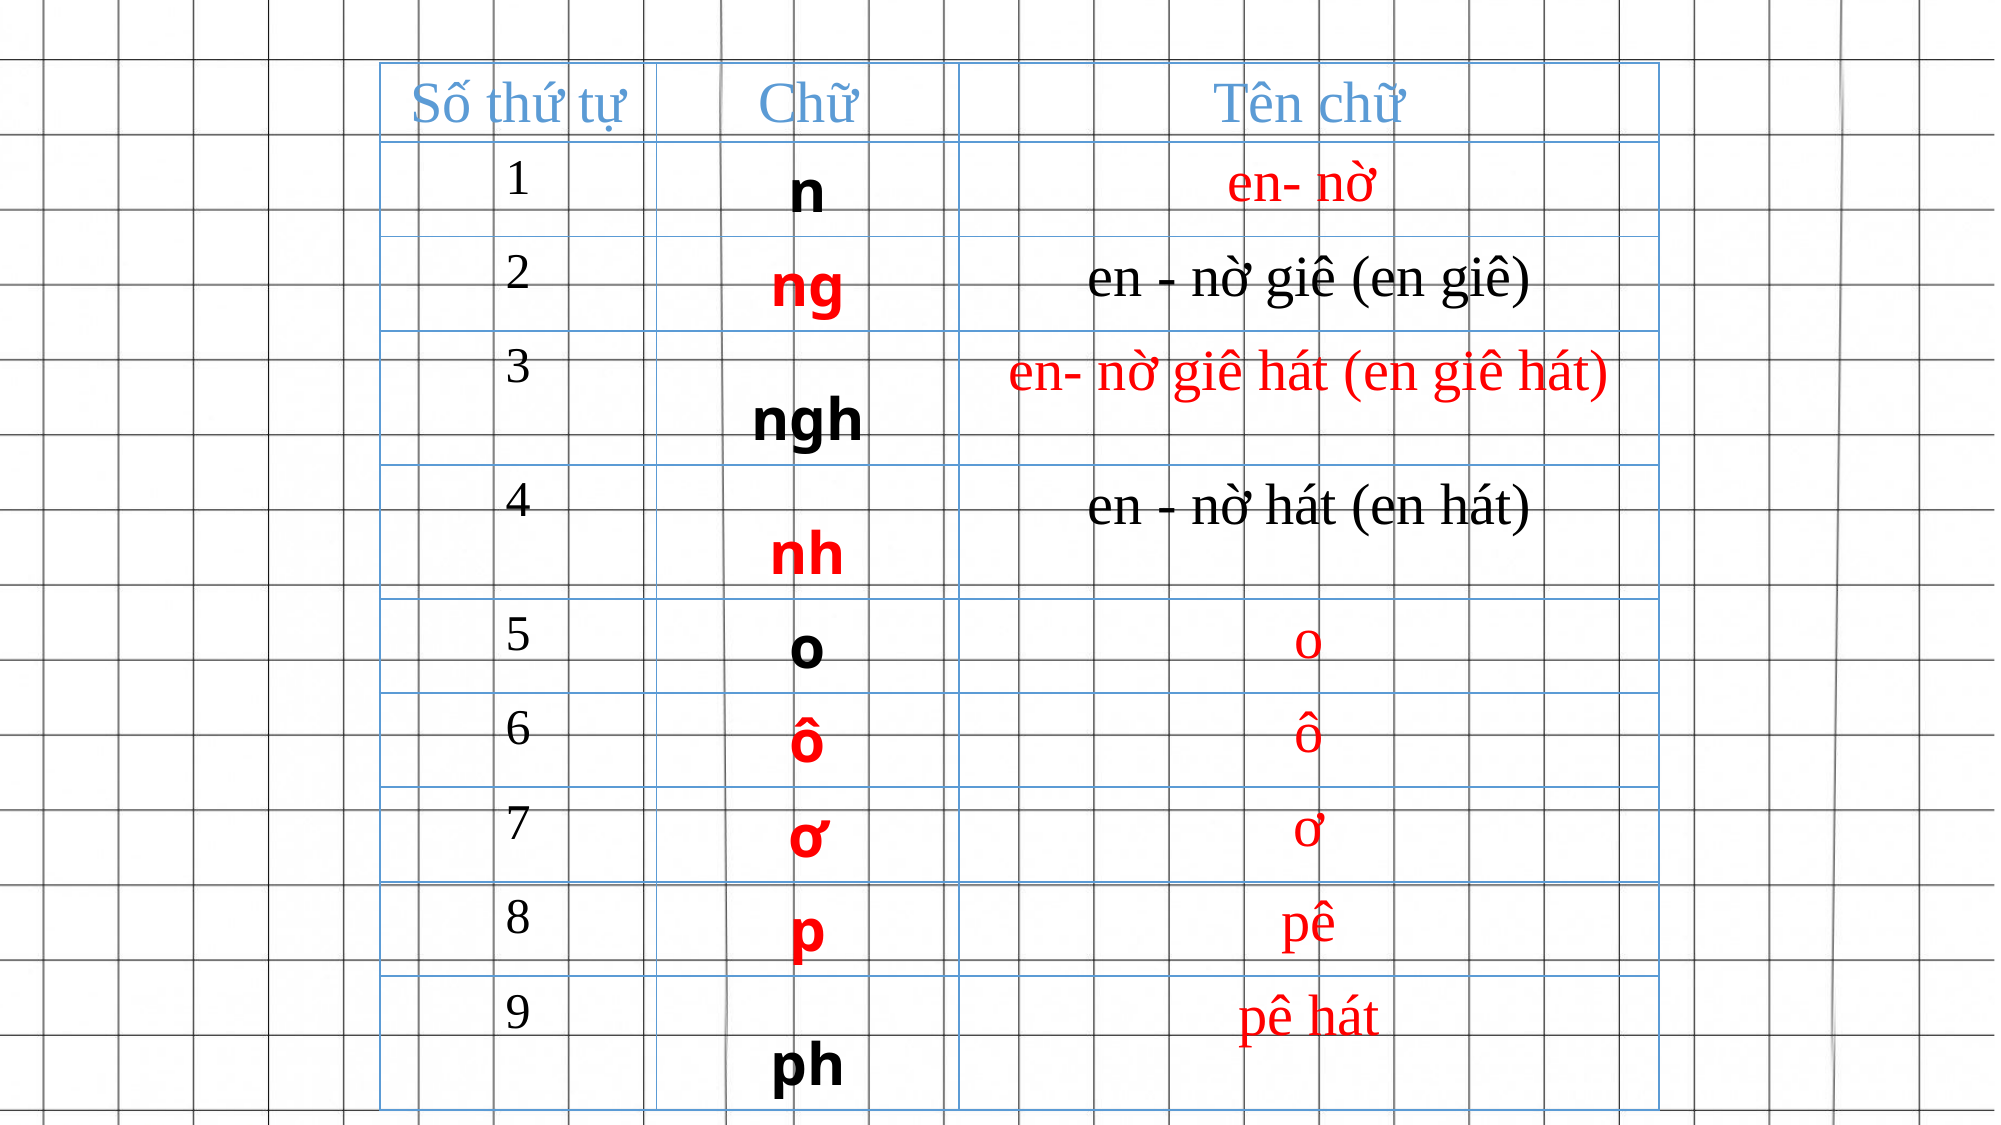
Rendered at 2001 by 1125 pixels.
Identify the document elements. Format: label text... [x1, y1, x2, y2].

table_header Số thứ tự [381, 64, 656, 141]
table_cell 9 [381, 977, 656, 1109]
table_cell 6 [381, 694, 656, 786]
table_cell nh [657, 466, 958, 598]
table_cell pê hát [960, 977, 1658, 1109]
table_cell 7 [381, 788, 656, 881]
table_cell en - nờ giê (en giê) [960, 237, 1658, 330]
table_cell en- nờ giê hát (en giê hát) [960, 332, 1658, 464]
table_cell p [657, 883, 958, 975]
table_cell 4 [381, 466, 656, 598]
table_cell 5 [381, 600, 656, 692]
table_cell o [960, 600, 1658, 692]
table_cell n [657, 143, 958, 236]
table_cell pê [960, 883, 1658, 975]
table_cell ô [960, 694, 1658, 786]
table_cell o [657, 600, 958, 692]
table_cell 2 [381, 237, 656, 330]
table_cell 3 [381, 332, 656, 464]
table_cell ng [657, 237, 958, 330]
table_cell 1 [381, 143, 656, 236]
table_cell ngh [657, 332, 958, 464]
table_cell en- nờ [960, 143, 1658, 236]
table_cell en - nờ hát (en hát) [960, 466, 1658, 598]
table_cell ơ [657, 788, 958, 881]
table_cell 8 [381, 883, 656, 975]
table_header Chữ [657, 64, 958, 141]
table_header Tên chữ [960, 64, 1658, 141]
table_cell ph [657, 977, 958, 1109]
table_cell ô [657, 694, 958, 786]
table_cell ơ [960, 788, 1658, 881]
picture [0, 0, 2001, 1125]
